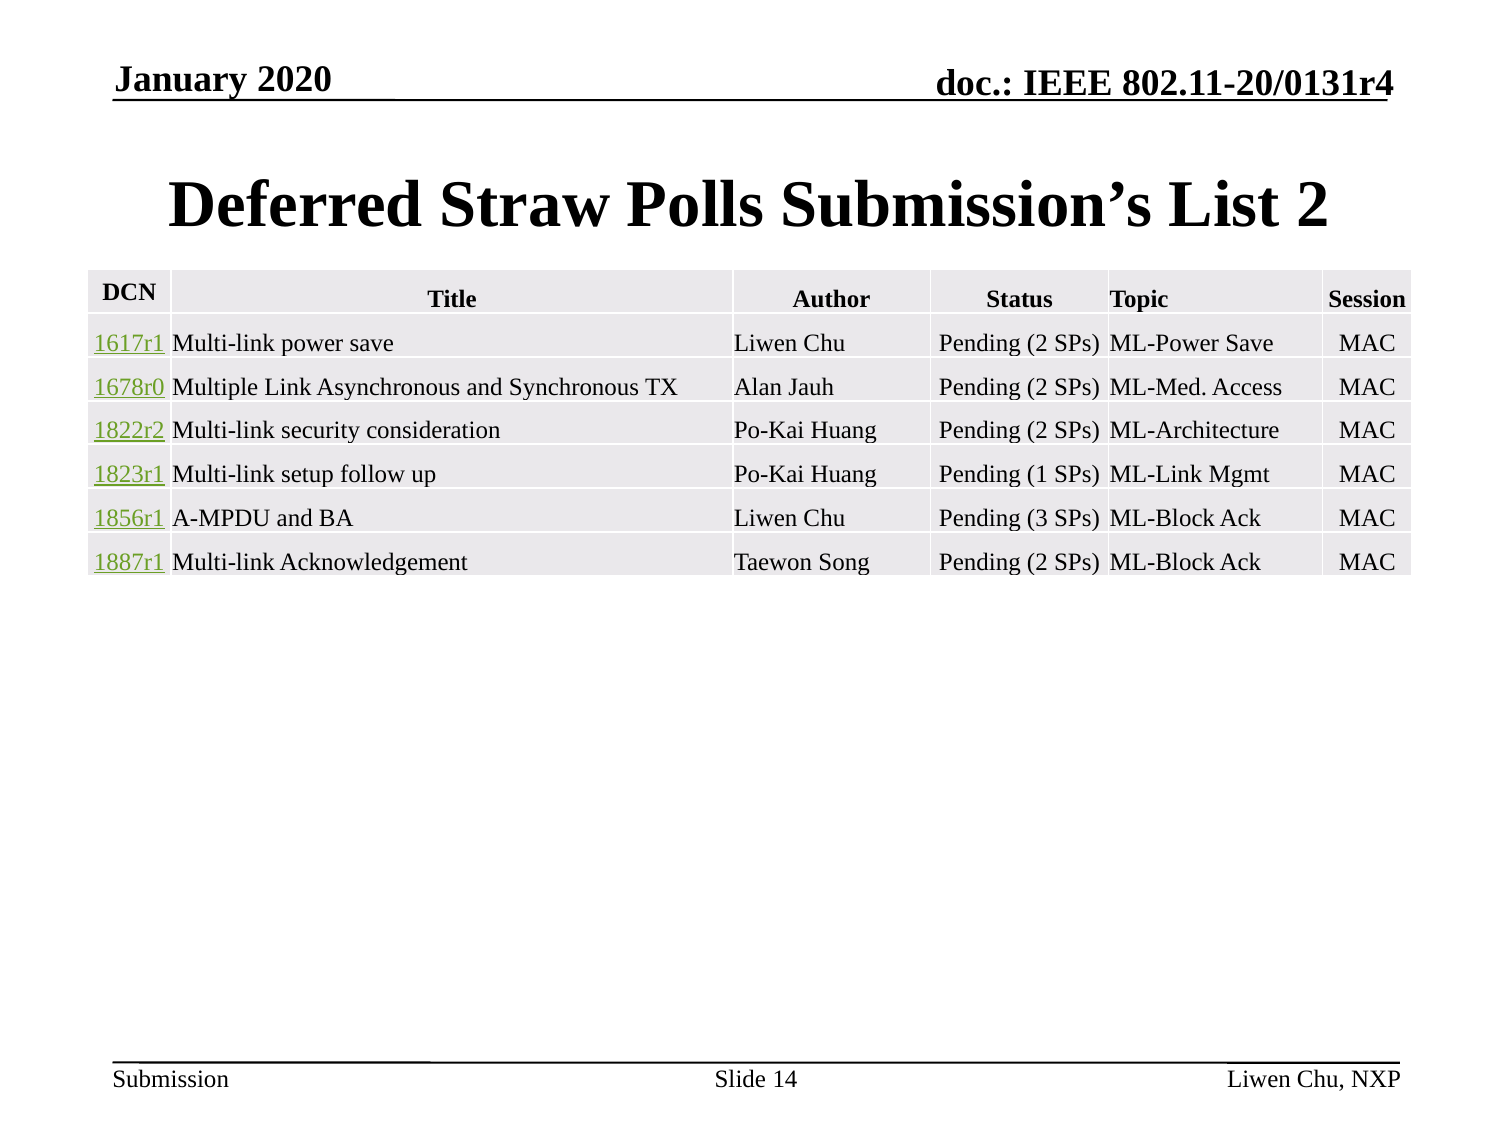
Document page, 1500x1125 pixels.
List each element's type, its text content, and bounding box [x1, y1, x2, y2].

table_cell Alan Jauh [734, 358, 930, 400]
table_cell MAC [1323, 489, 1411, 531]
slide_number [114, 54, 423, 100]
table_cell MAC [1323, 358, 1411, 400]
table_cell 1617r1 [88, 314, 170, 356]
table_header Status [931, 270, 1108, 312]
table_cell Multi-link setup follow up [172, 445, 732, 487]
table_cell Po-Kai Huang [734, 402, 930, 443]
table_cell Liwen Chu [734, 314, 930, 356]
table_cell MAC [1323, 402, 1411, 443]
table_cell Pending (2 SPs) [931, 358, 1108, 400]
table_header DCN [88, 270, 170, 312]
table_cell Taewon Song [734, 533, 930, 575]
table_cell Multiple Link Asynchronous and Synchronous TX [172, 358, 732, 400]
table_header Author [734, 270, 930, 312]
table_cell A-MPDU and BA [172, 489, 732, 531]
table_cell ML-Block Ack [1109, 533, 1322, 575]
table_cell 1678r0 [88, 358, 170, 400]
table_cell Pending (1 SPs) [931, 445, 1108, 487]
table_cell 1856r1 [88, 489, 170, 531]
table_cell MAC [1323, 533, 1411, 575]
table_cell ML-Med. Access [1109, 358, 1322, 400]
table_cell Liwen Chu [734, 489, 930, 531]
title Deferred Straw Polls Submission’s List 2 [112, 112, 1388, 269]
table_cell ML-Link Mgmt [1109, 445, 1322, 487]
table_cell 1823r1 [88, 445, 170, 487]
table_cell ML-Power Save [1109, 314, 1322, 356]
table_header Topic [1109, 270, 1322, 312]
table_cell Pending (2 SPs) [931, 314, 1108, 356]
table_cell Multi-link Acknowledgement [172, 533, 732, 575]
table_cell Pending (3 SPs) [931, 489, 1108, 531]
table_cell ML-Architecture [1109, 402, 1322, 443]
table_header Title [172, 270, 732, 312]
table_cell Po-Kai Huang [734, 445, 930, 487]
table_cell 1822r2 [88, 402, 170, 443]
table_cell Pending (2 SPs) [931, 533, 1108, 575]
table_cell MAC [1323, 314, 1411, 356]
slide_number Slide 14 [712, 1061, 800, 1123]
table_header Session [1323, 270, 1411, 312]
footer Liwen Chu, NXP [878, 1061, 1402, 1093]
table_cell Multi-link security consideration [172, 402, 732, 443]
table_cell Pending (2 SPs) [931, 402, 1108, 443]
table_cell MAC [1323, 445, 1411, 487]
table_cell ML-Block Ack [1109, 489, 1322, 531]
table_cell 1887r1 [88, 533, 170, 575]
table_cell Multi-link power save [172, 314, 732, 356]
